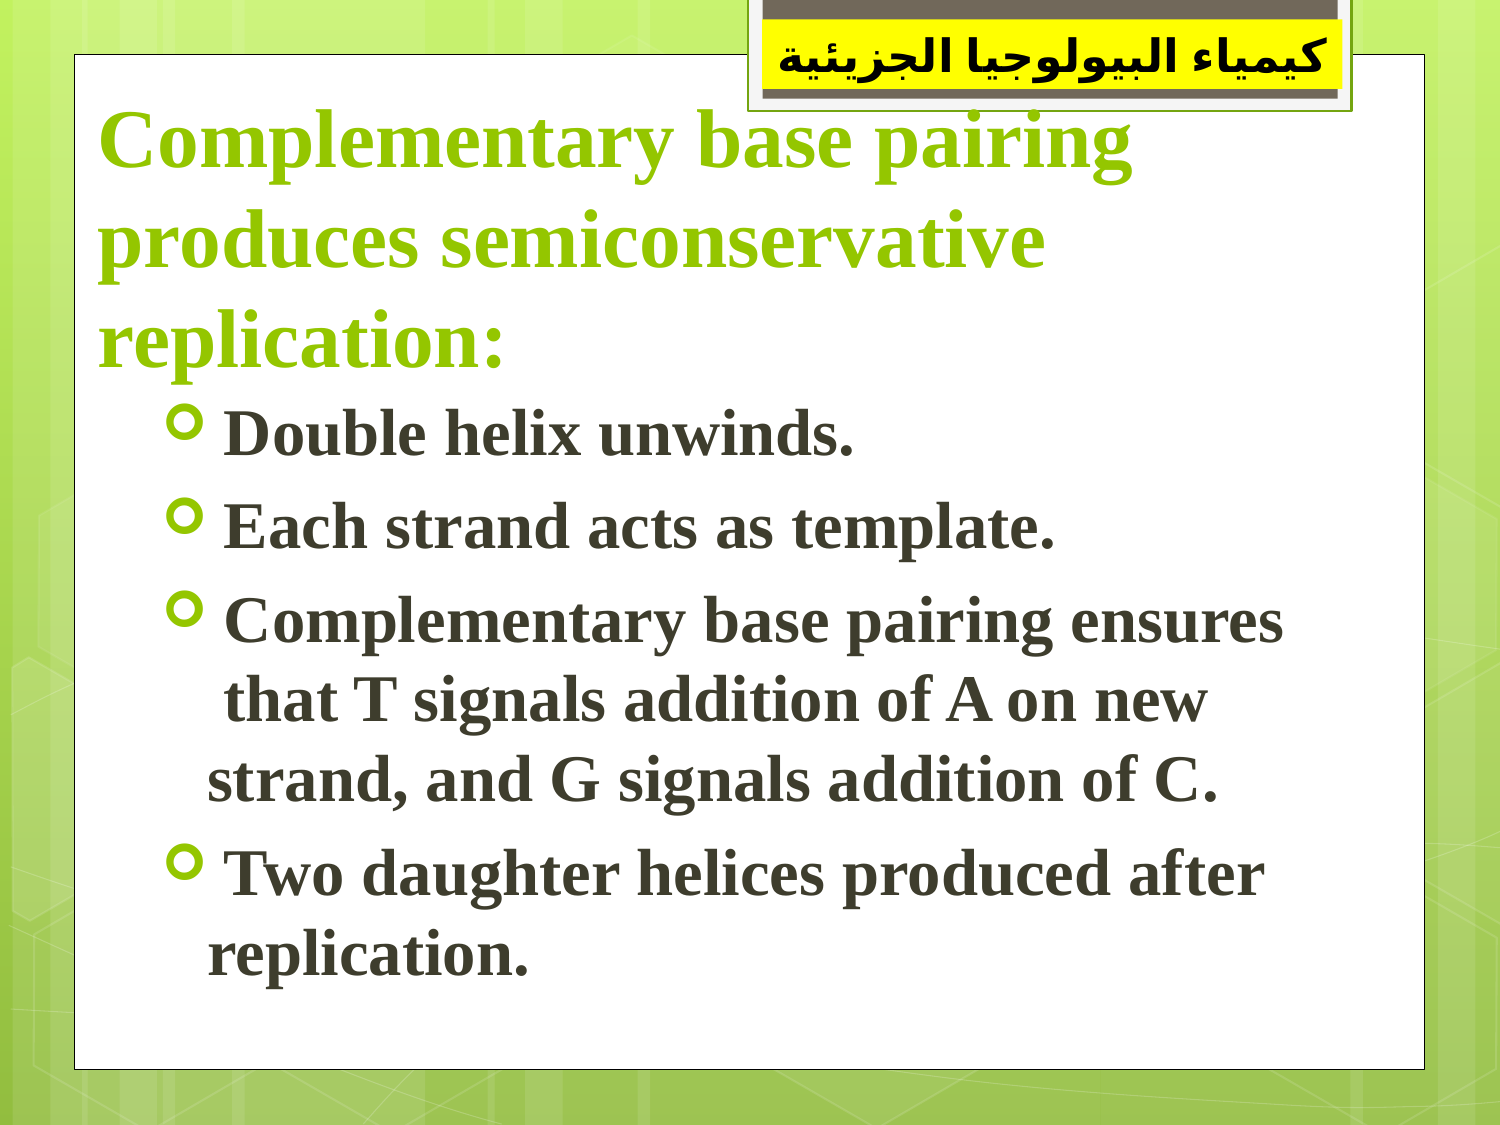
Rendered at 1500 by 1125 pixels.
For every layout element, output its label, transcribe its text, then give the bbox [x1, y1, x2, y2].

list Double helix unwinds. Each strand acts as template. Complementary base pairing ensures that T signals addition of A on new strand, and G signals addition of C. Two daughter helices produced after replication. [135, 381, 1332, 1012]
title Complementary base pairing produces semiconservative replication: [82, 89, 1465, 392]
text_box كيمياء البيولوجيا الجزيئية [762, 19, 1343, 89]
